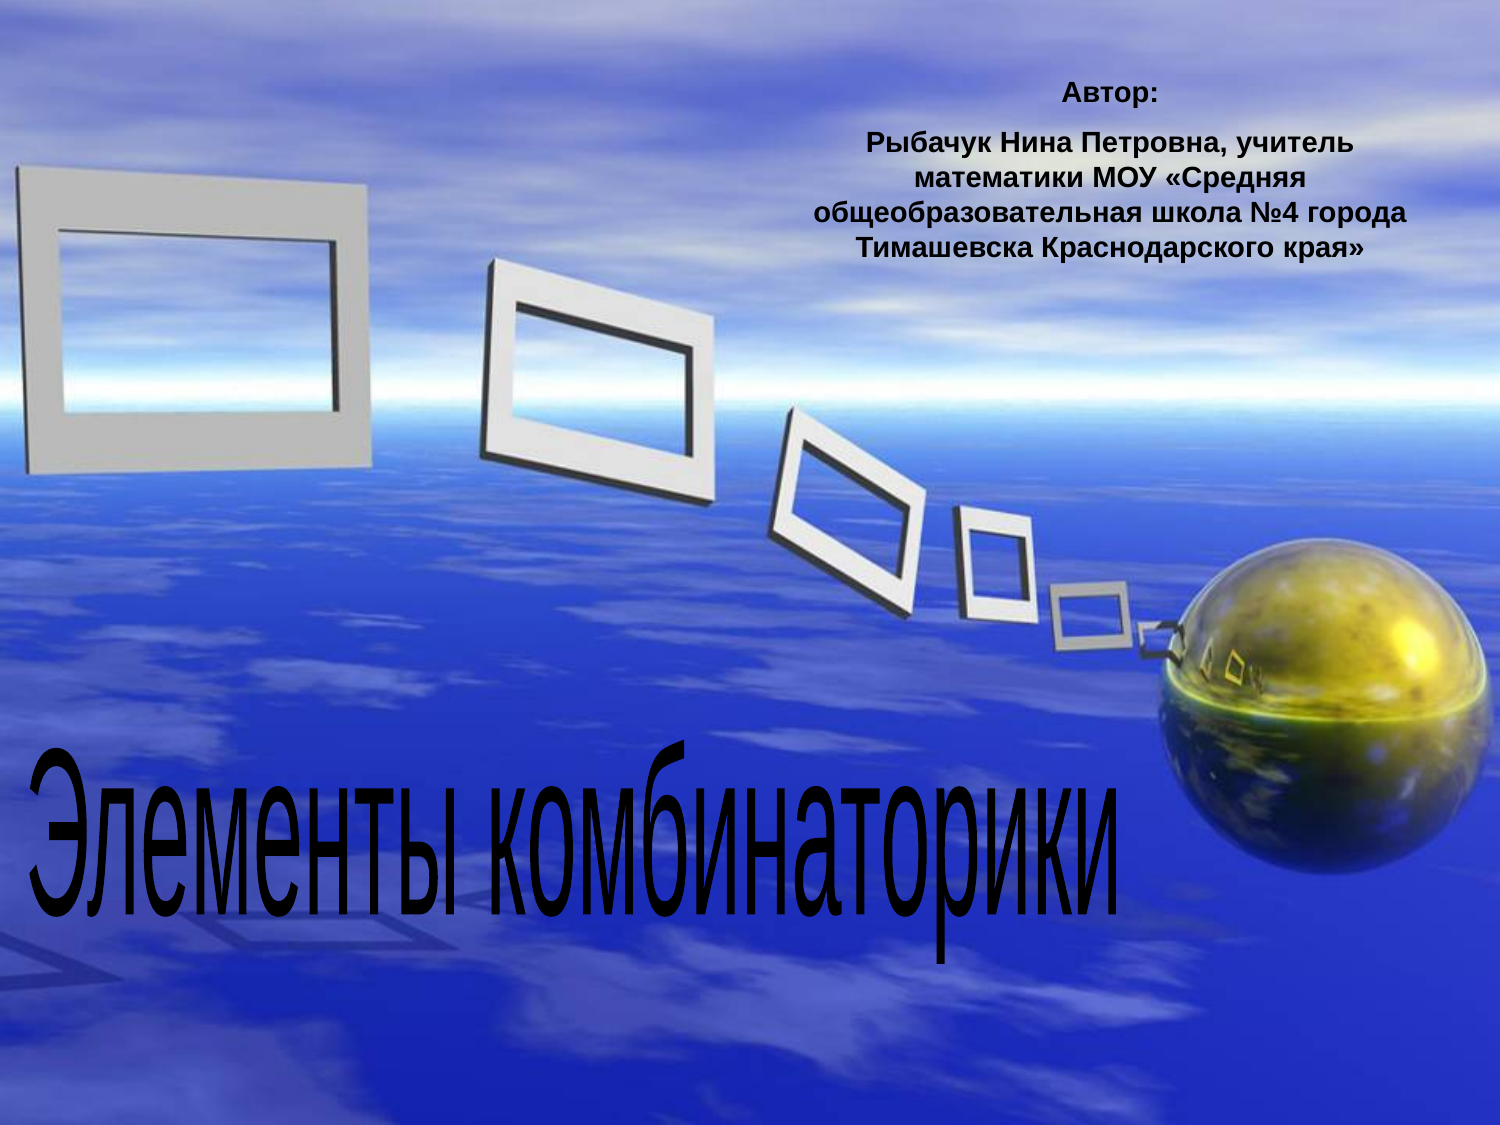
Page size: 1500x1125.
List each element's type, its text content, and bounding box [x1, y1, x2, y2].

text_box Автор: Рыбачук Нина Петровна, учитель математики МОУ «Средняя общеобразовательная школа №4 города Тимашевска Краснодарского края» [773, 66, 1447, 271]
picture [0, 0, 1500, 1125]
